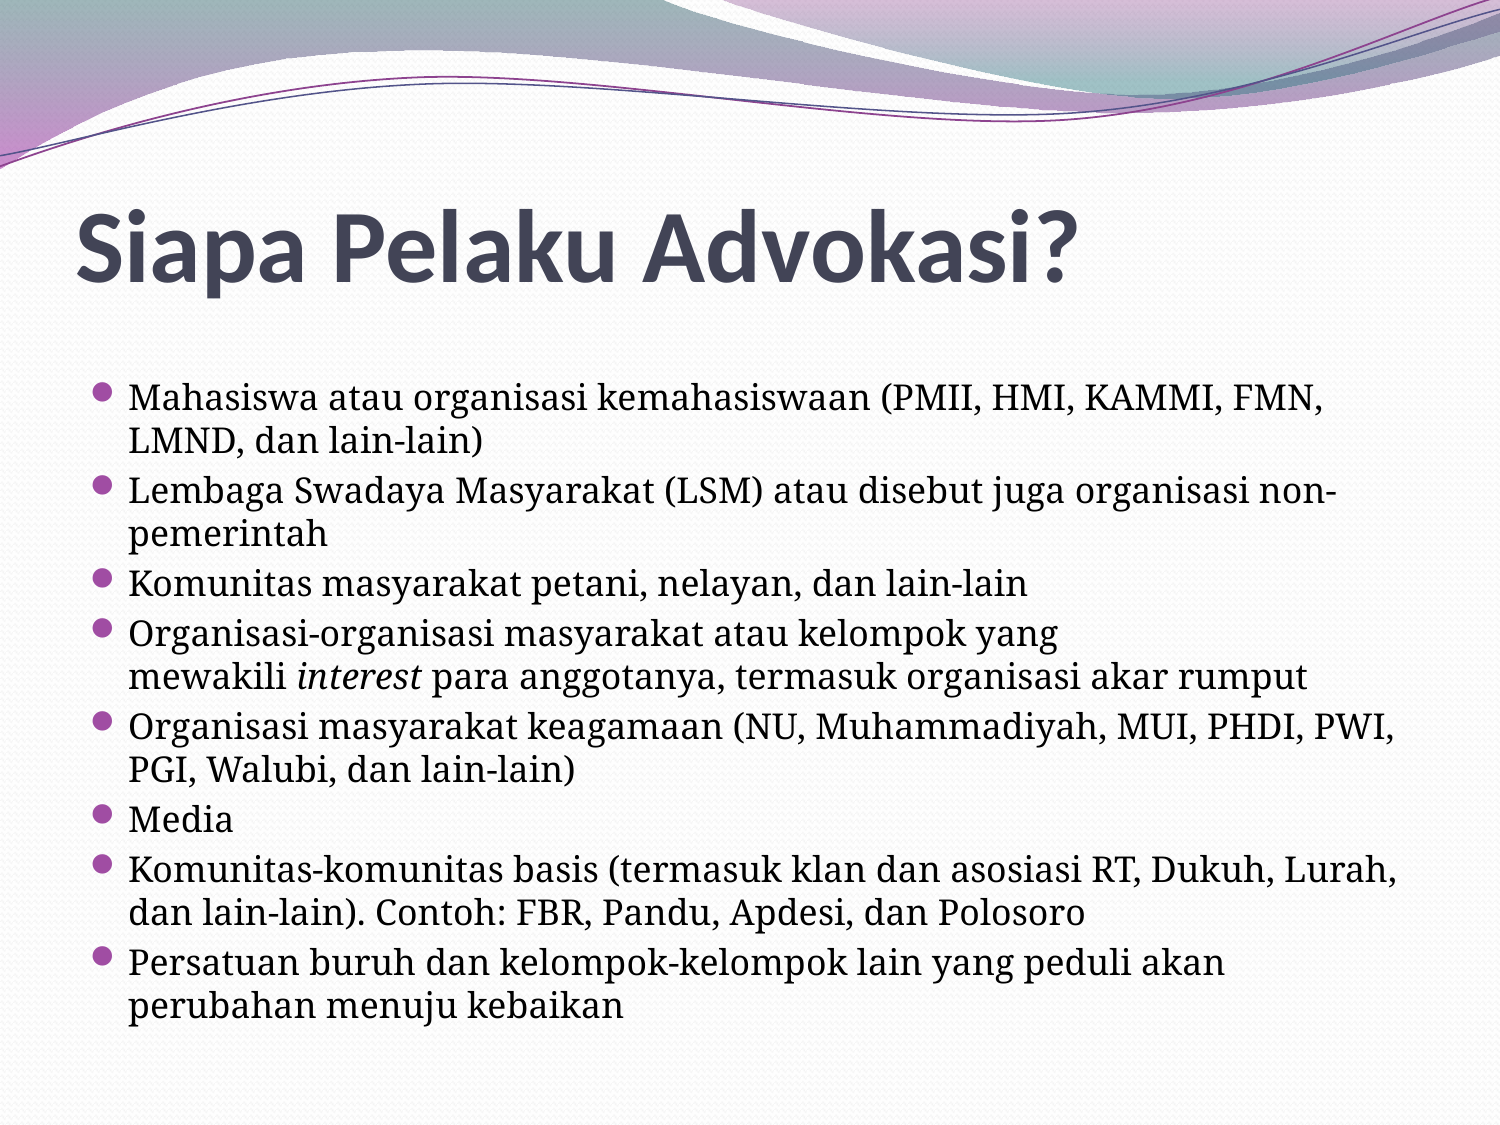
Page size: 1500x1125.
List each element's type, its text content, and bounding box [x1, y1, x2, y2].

list Mahasiswa atau organisasi kemahasiswaan (PMII, HMI, KAMMI, FMN, LMND, dan lain-lain) Lembaga Swadaya Masyarakat (LSM) atau disebut juga organisasi non-pemerintah Komunitas masyarakat petani, nelayan, dan lain-lain Organisasi-organisasi masyarakat atau kelompok yang mewakili interest para anggotanya, termasuk organisasi akar rumput Organisasi masyarakat keagamaan (NU, Muhammadiyah, MUI, PHDI, PWI, PGI, Walubi, dan lain-lain) Media Komunitas-komunitas basis (termasuk klan dan asosiasi RT, Dukuh, Lurah, dan lain-lain). Contoh: FBR, Pandu, Apdesi, dan Polosoro Persatuan buruh dan kelompok-kelompok lain yang peduli akan perubahan menuju kebaikan [75, 317, 1425, 1038]
title Siapa Pelaku Advokasi? [75, 115, 1425, 303]
